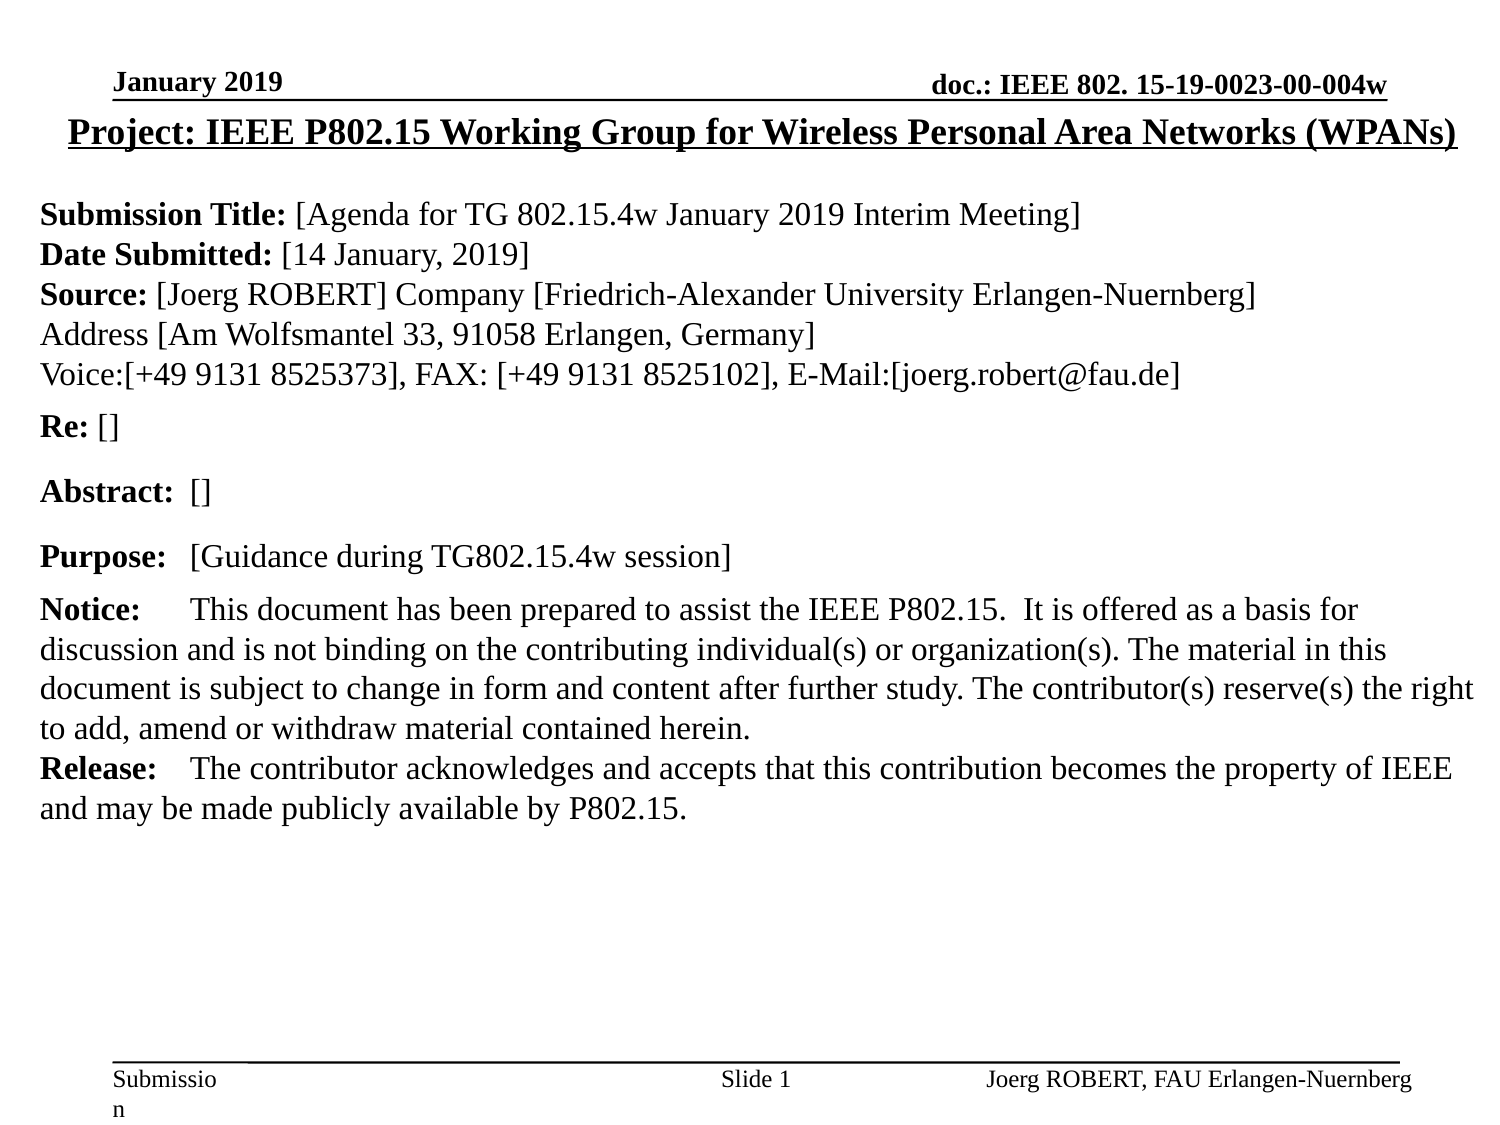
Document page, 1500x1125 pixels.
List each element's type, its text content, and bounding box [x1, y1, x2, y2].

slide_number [112, 62, 375, 98]
slide_number Slide 1 [712, 1062, 800, 1093]
text_box Project: IEEE P802.15 Working Group for Wireless Personal Area Networks (WPANs) Submission Title: [Agenda for TG 802.15.4w January 2019 Interim Meeting] Date Submitted: [14 January, 2019] Source: [Joerg ROBERT] Company [Friedrich-Alexander University Erlangen-Nuernberg] Address [Am Wolfsmantel 33, 91058 Erlangen, Germany] Voice:[+49 9131 8525373], FAX: [+49 9131 8525102], E-Mail:[joerg.robert@fau.de] Re: [] Abstract: [] Purpose: [Guidance during TG802.15.4w session] Notice: This document has been prepared to assist the IEEE P802.15. It is offered as a basis for discussion and is not binding on the contributing individual(s) or organization(s). The material in this document is subject to change in form and content after further study. The contributor(s) reserve(s) the right to add, amend or withdraw material contained herein. Release: The contributor acknowledges and accepts that this contribution becomes the property of IEEE and may be made publicly available by P802.15. [24, 99, 1500, 834]
footer Joerg ROBERT, FAU Erlangen-Nuernberg [900, 1062, 1413, 1093]
